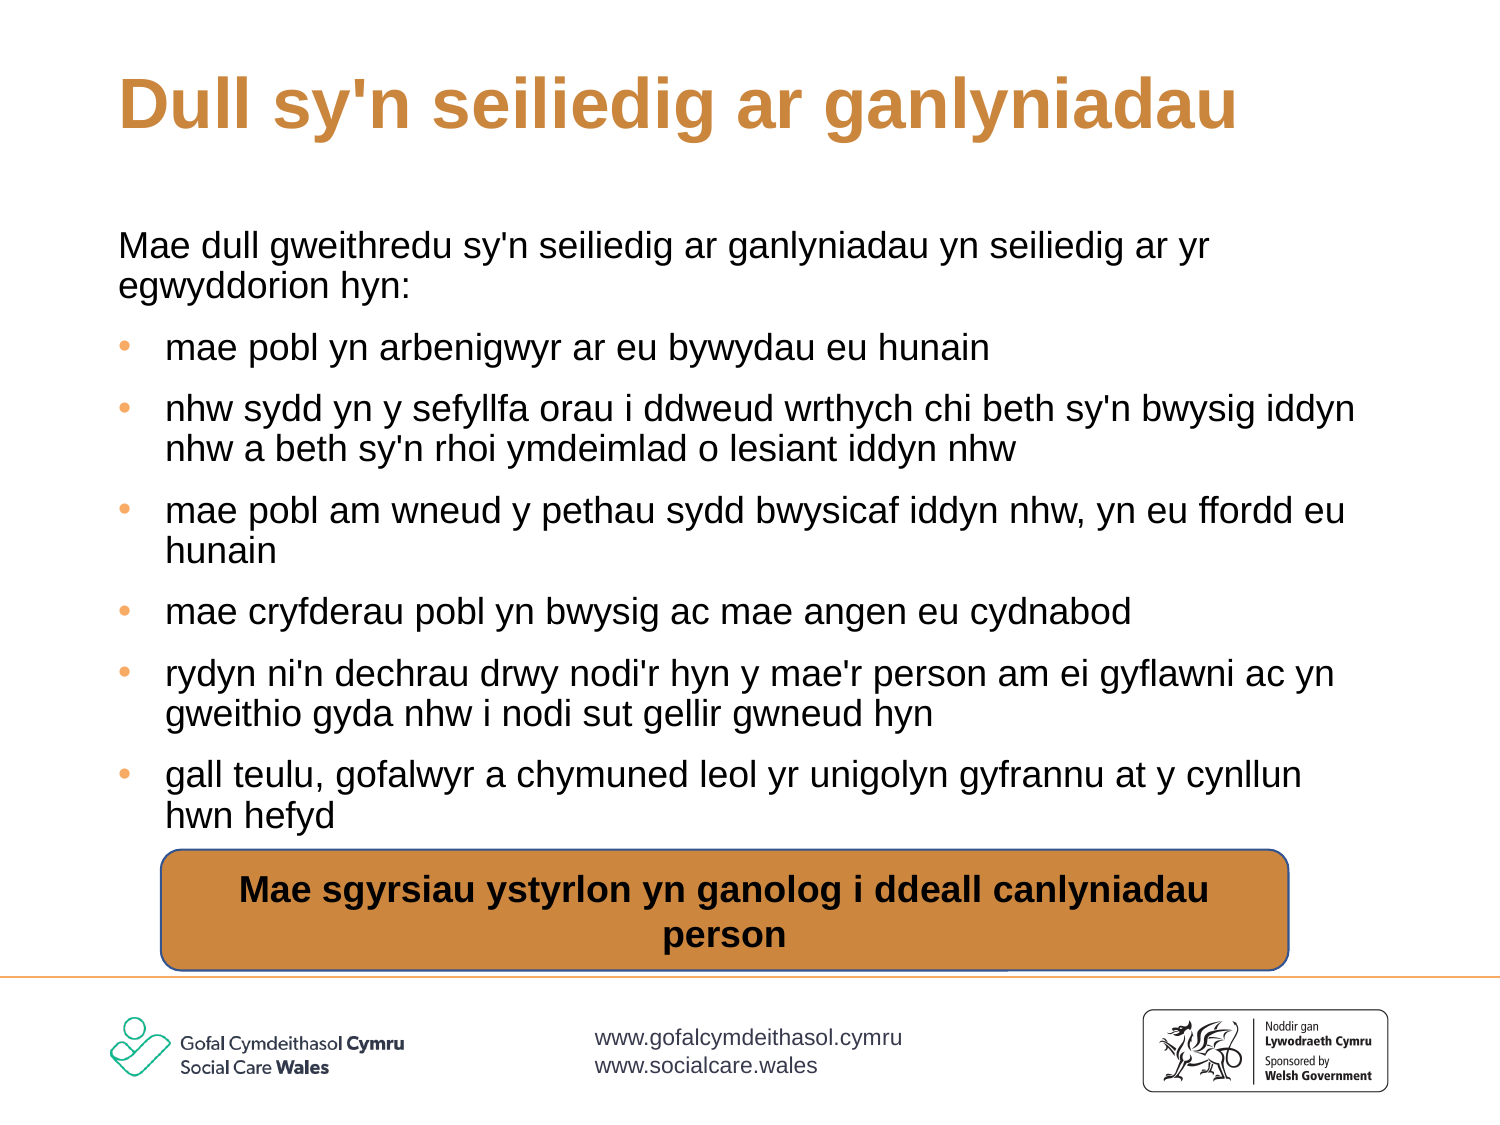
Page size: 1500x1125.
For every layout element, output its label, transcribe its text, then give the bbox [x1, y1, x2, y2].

picture [1137, 995, 1395, 1106]
text_box Mae sgyrsiau ystyrlon yn ganolog i ddeall canlyniadau person [159, 848, 1290, 972]
title Dull sy'n seiliedig ar ganlyniadau [103, 59, 1257, 218]
list Mae dull gweithredu sy'n seiliedig ar ganlyniadau yn seiliedig ar yr egwyddorion hyn: mae pobl yn arbenigwyr ar eu bywydau eu hunain nhw sydd yn y sefyllfa orau i ddweud wrthych chi beth sy'n bwysig iddyn nhw a beth sy'n rhoi ymdeimlad o lesiant iddyn nhw mae pobl am wneud y pethau sydd bwysicaf iddyn nhw, yn eu ffordd eu hunain mae cryfderau pobl yn bwysig ac mae angen eu cydnabod rydyn ni'n dechrau drwy nodi'r hyn y mae'r person am ei gyflawni ac yn gweithio gyda nhw i nodi sut gellir gwneud hyn gall teulu, gofalwyr a chymuned leol yr unigolyn gyfrannu at y cynllun hwn hefyd [103, 218, 1387, 889]
